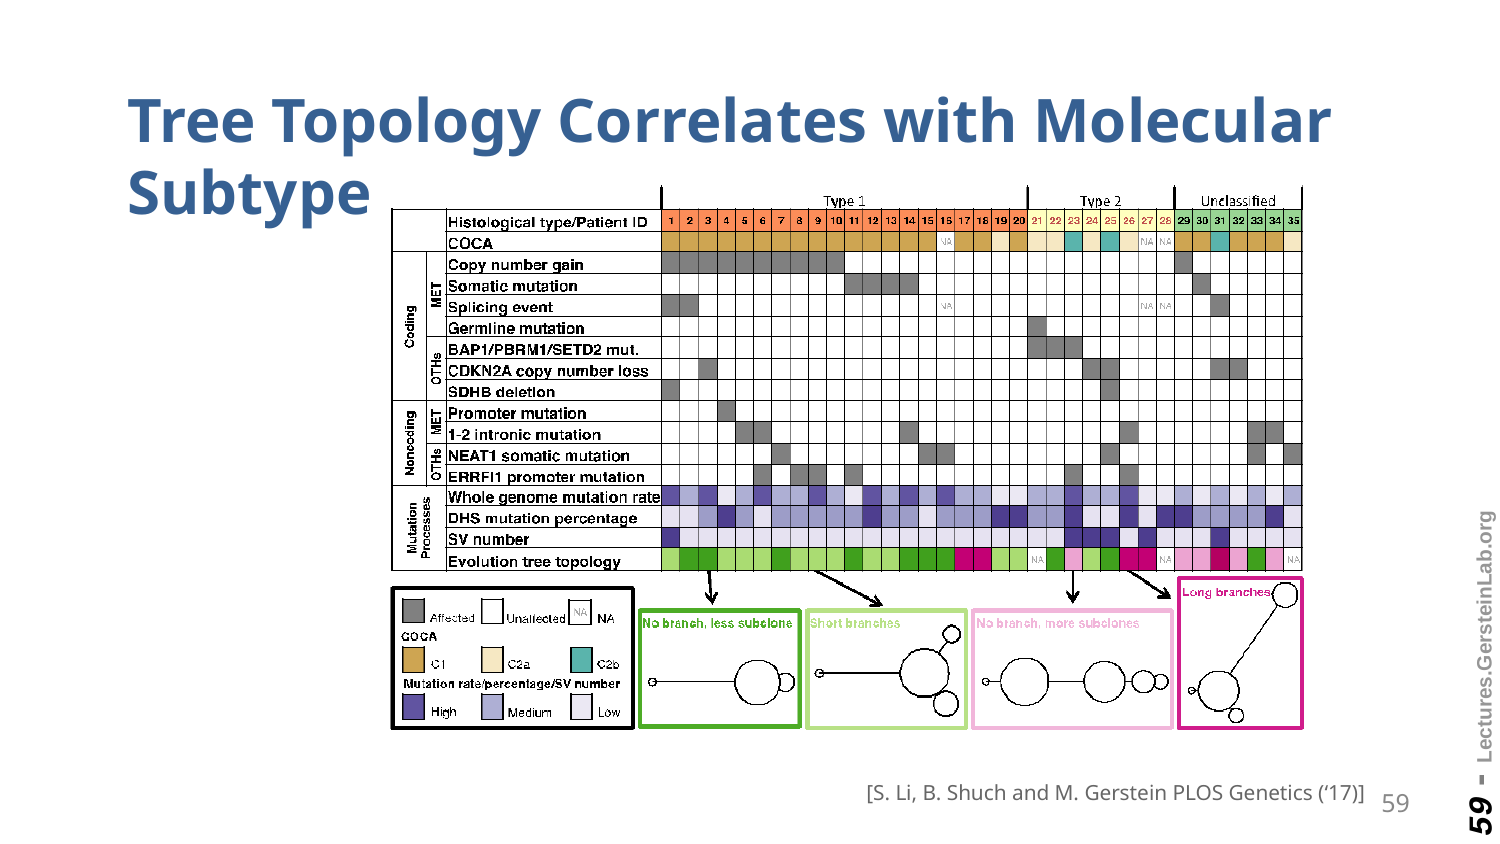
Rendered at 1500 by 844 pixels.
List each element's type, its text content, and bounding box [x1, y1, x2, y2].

text_box [S. Li, B. Shuch and M. Gerstein PLOS Genetics (‘17)] [851, 771, 1444, 838]
picture [371, 173, 1310, 741]
title Tree Topology Correlates with Molecular Subtypes [112, 75, 1388, 216]
